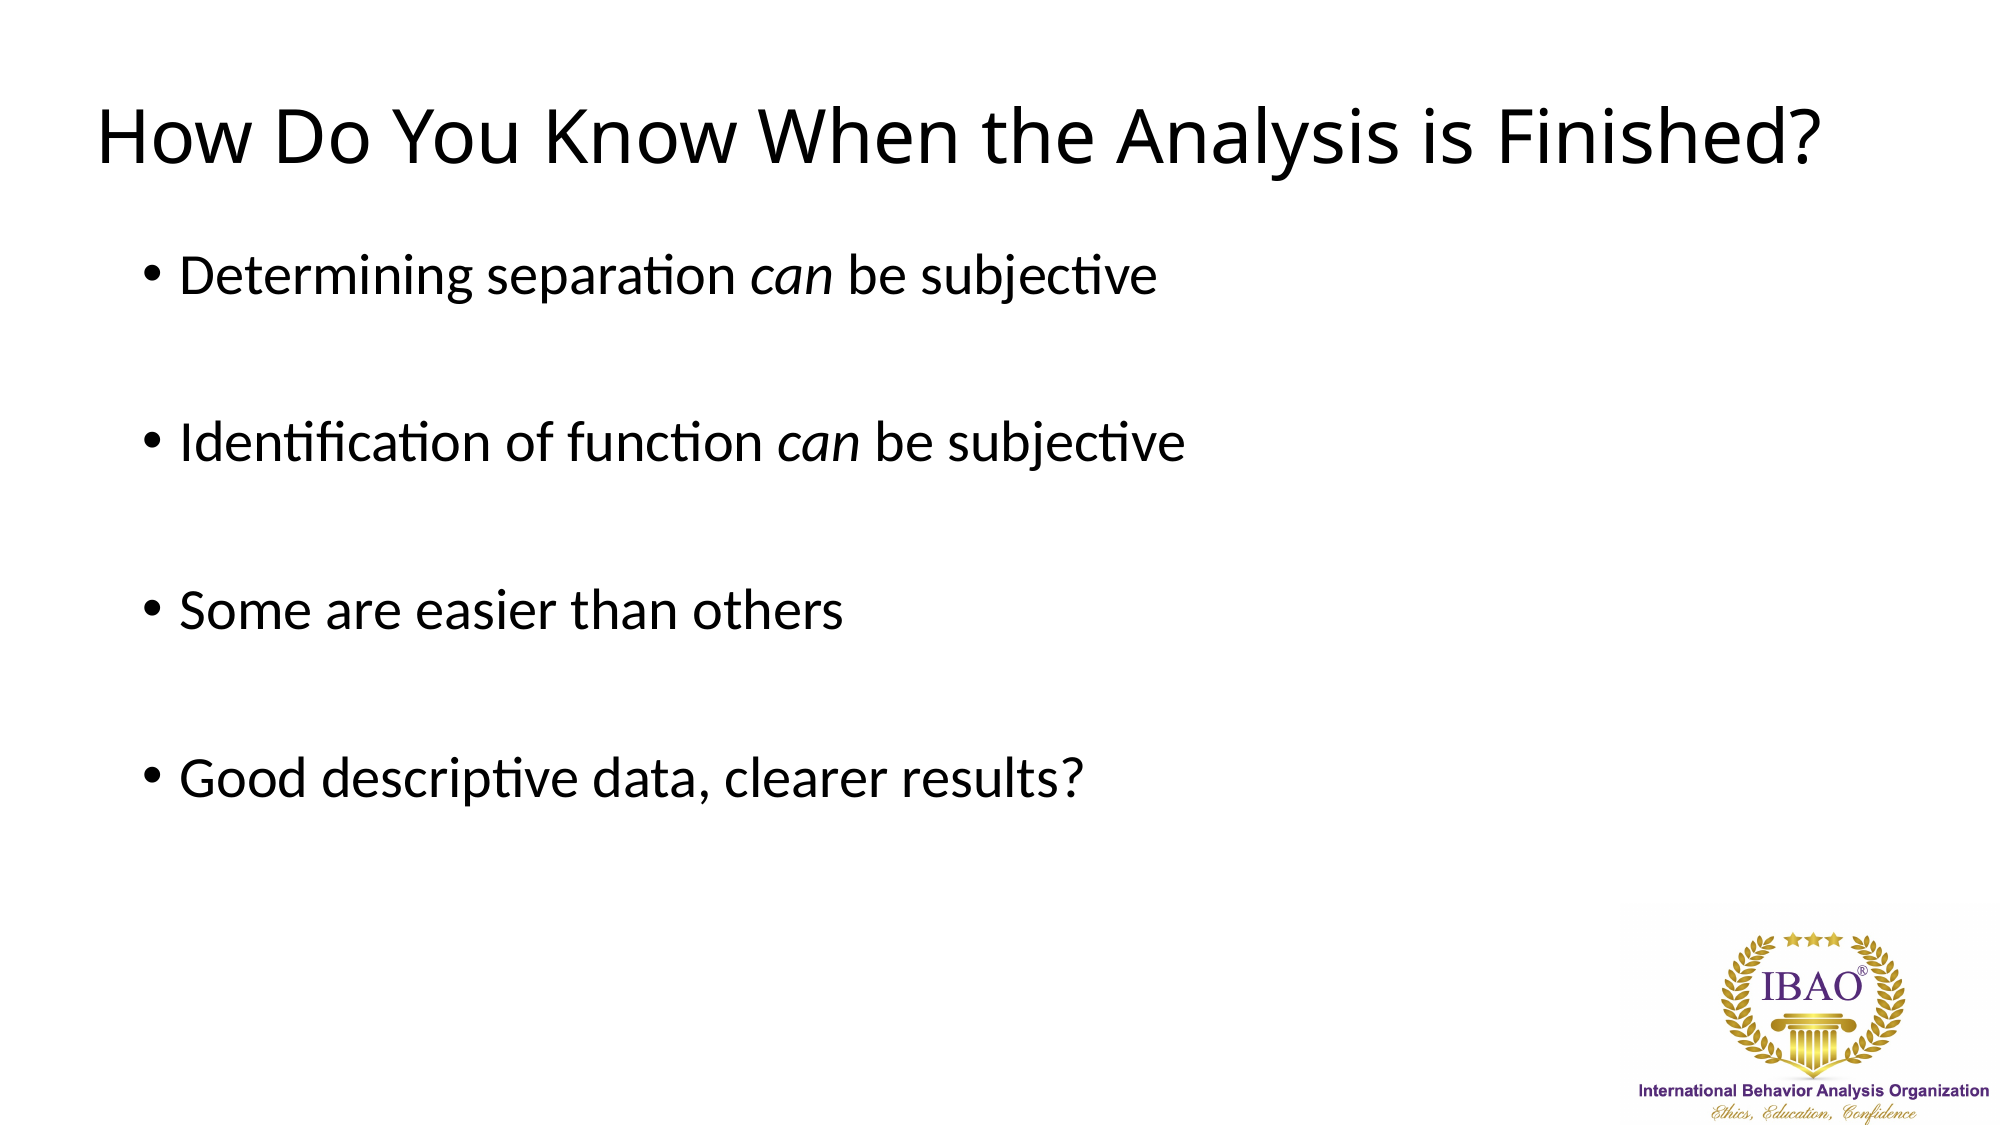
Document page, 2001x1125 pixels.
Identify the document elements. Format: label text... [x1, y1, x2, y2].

title How Do You Know When the Analysis is Finished? [79, 70, 1900, 208]
picture [1620, 903, 2001, 1125]
list Determining separation can be subjective Identification of function can be subjective Some are easier than others Good descriptive data, clearer results? [127, 236, 1815, 1037]
